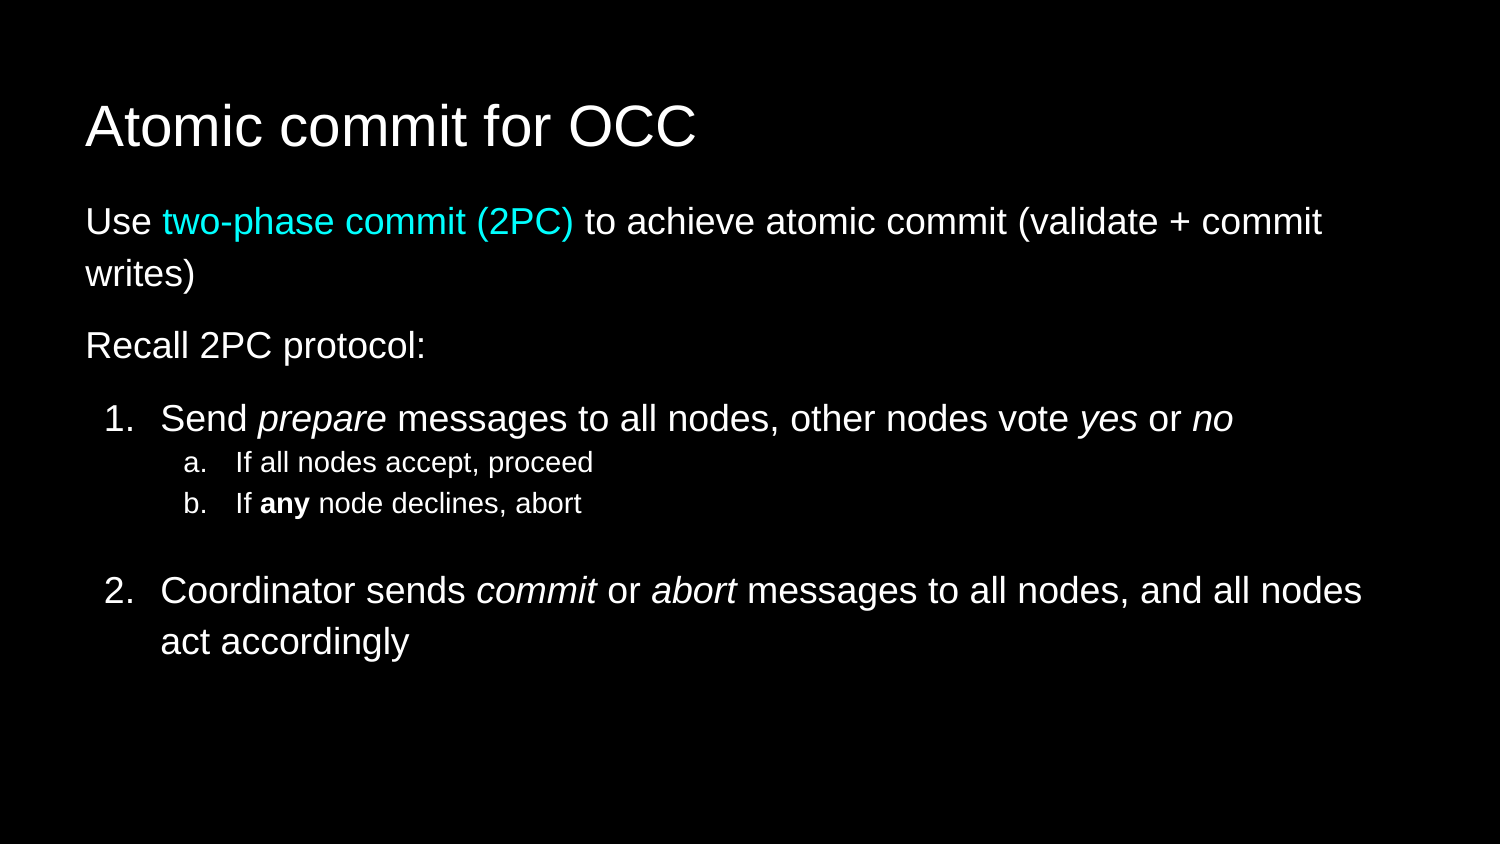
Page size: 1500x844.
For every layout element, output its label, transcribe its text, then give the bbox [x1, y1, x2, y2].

title Atomic commit for OCC [70, 72, 1449, 167]
list Use two-phase commit (2PC) to achieve atomic commit (validate + commit writes) Recall 2PC protocol: Send prepare messages to all nodes, other nodes vote yes or no If all nodes accept, proceed If any node declines, abort Coordinator sends commit or abort messages to all nodes, and all nodes act accordingly [70, 174, 1385, 780]
